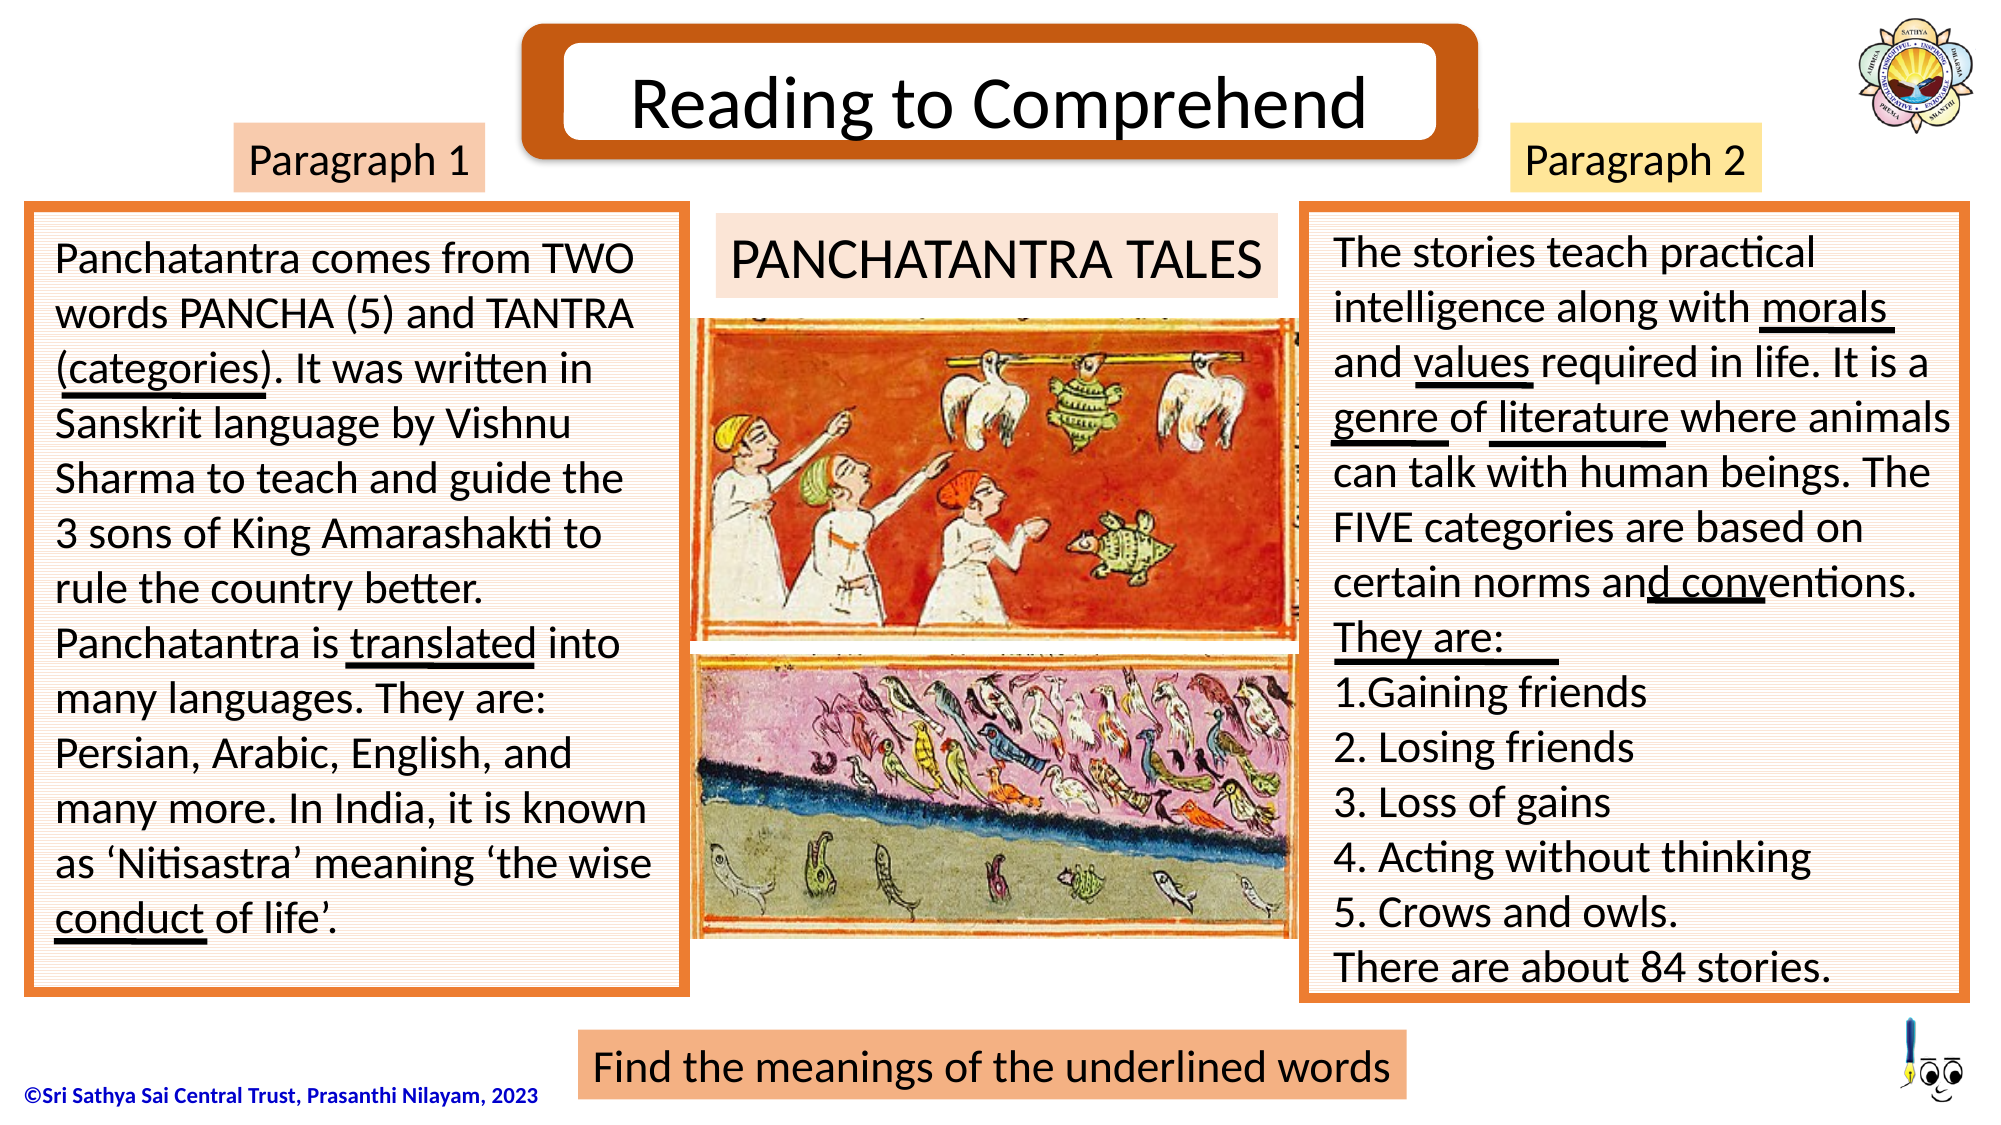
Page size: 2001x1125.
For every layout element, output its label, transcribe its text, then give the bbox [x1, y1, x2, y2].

picture [1854, 15, 1976, 134]
text_box Paragraph 2 [1510, 122, 1762, 193]
picture [1855, 994, 1974, 1113]
text_box PANCHATANTRA TALES [715, 213, 1278, 298]
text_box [1303, 206, 1969, 998]
text_box Paragraph 1 [233, 122, 486, 193]
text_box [29, 206, 690, 992]
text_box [690, 318, 1299, 939]
text_box Find the meanings of the underlined words [578, 1029, 1407, 1100]
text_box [521, 23, 1479, 160]
